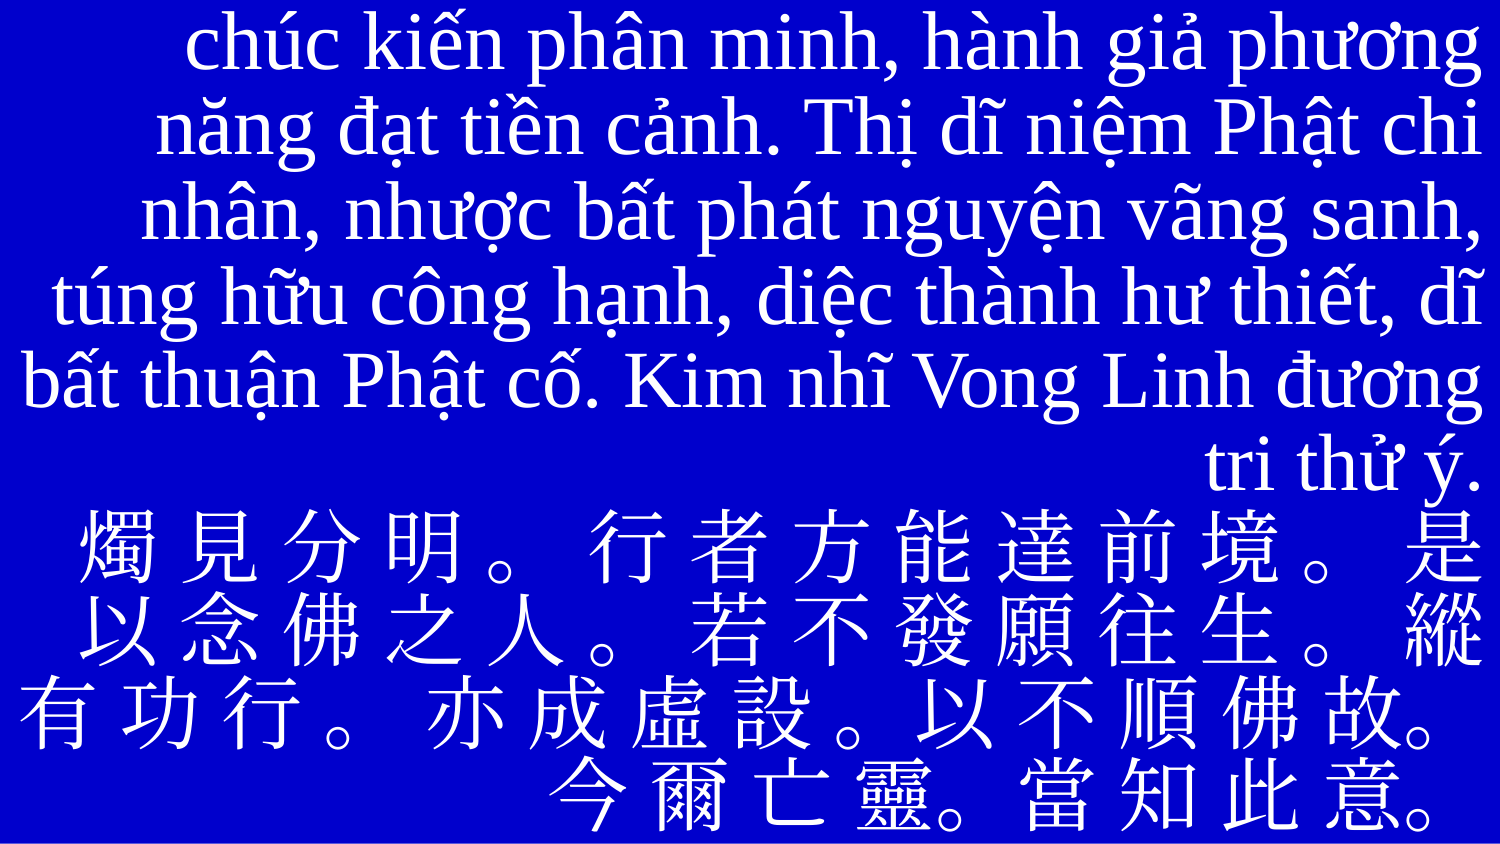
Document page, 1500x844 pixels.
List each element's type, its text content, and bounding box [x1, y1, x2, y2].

list chúc kiến phân minh, hành giả phương năng đạt tiền cảnh. Thị dĩ niệm Phật chi nhân, nhược bất phát nguyện vãng sanh, túng hữu công hạnh, diệc thành hư thiết, dĩ bất thuận Phật cố. Kim nhĩ Vong Linh đương tri thử ý. 燭 見 分 明 。 行 者 方 能 達 前 境 。 是 以 念 佛 之 人 。 若 不 發 願 往 生 。 縱 有 功 行 。 亦 成 虛 設 。以 不 順 佛 故。今 爾 亡 靈。當 知 此 意。 [0, 0, 1500, 844]
